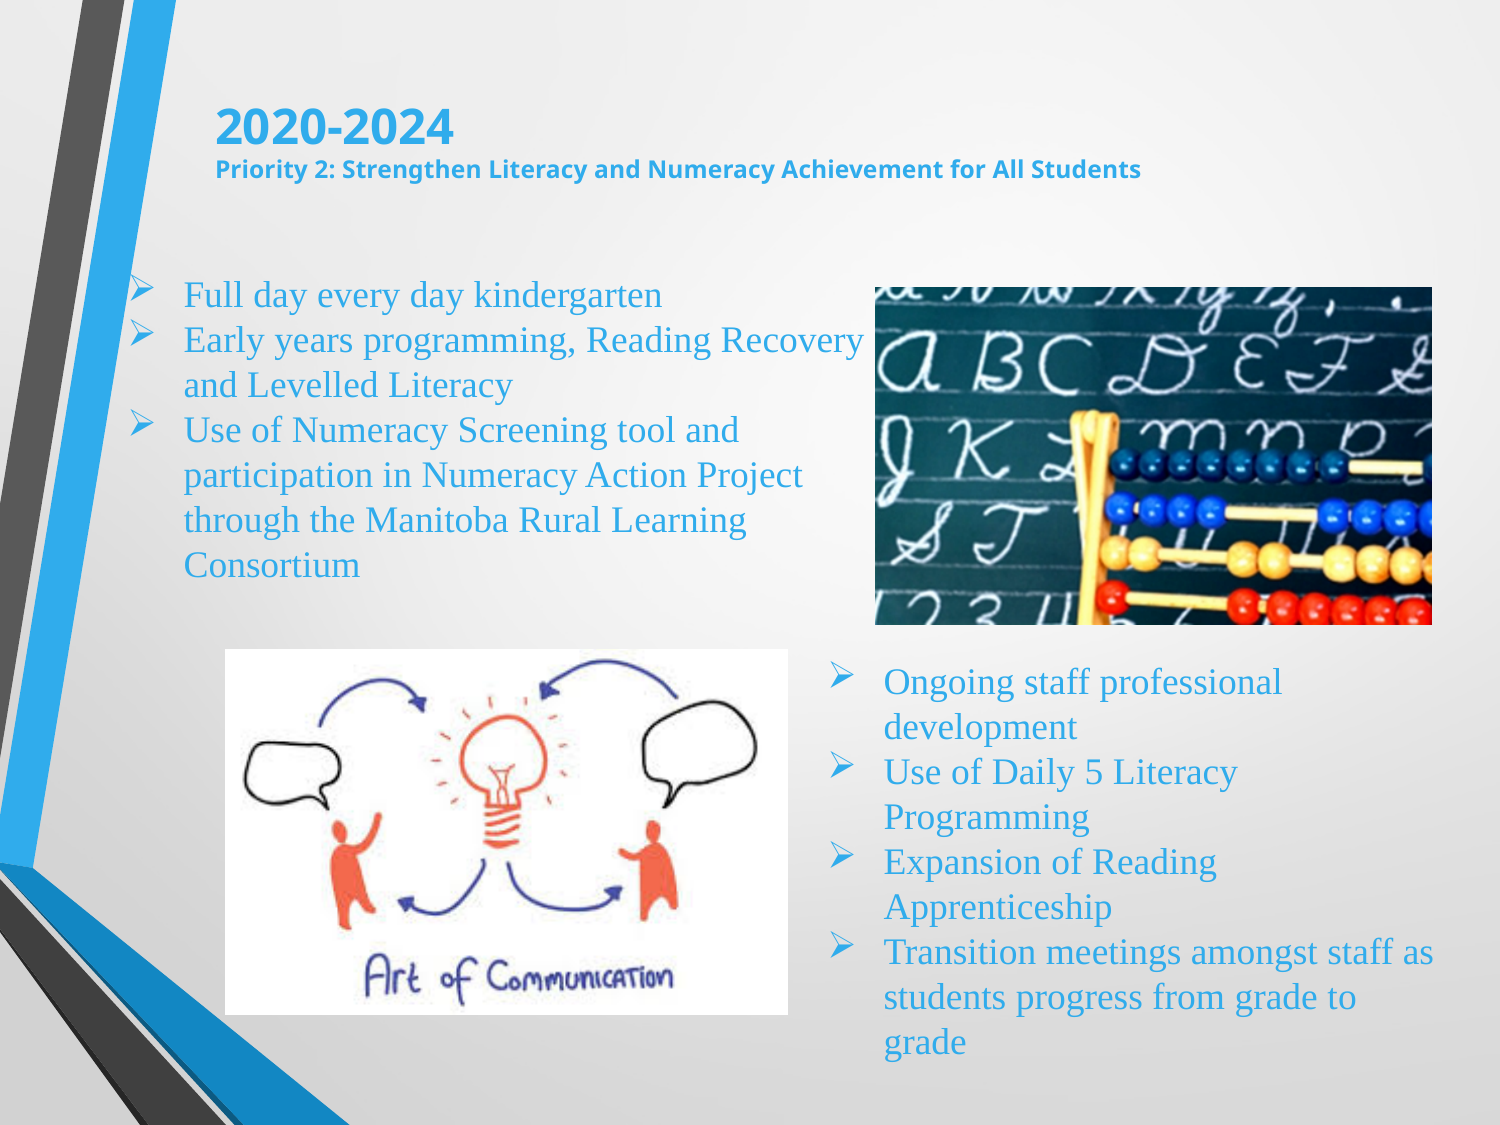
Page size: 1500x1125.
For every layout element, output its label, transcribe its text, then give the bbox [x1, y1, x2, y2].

text_box Ongoing staff professional development Use of Daily 5 Literacy Programming Expansion of Reading Apprenticeship Transition meetings amongst staff as students progress from grade to grade [812, 649, 1463, 1070]
title 2020-2024 Priority 2: Strengthen Literacy and Numeracy Achievement for All Students [200, 87, 1500, 250]
picture [224, 649, 788, 1016]
picture [875, 287, 1432, 626]
text_box Full day every day kindergarten Early years programming, Reading Recovery and Levelled Literacy Use of Numeracy Screening tool and participation in Numeracy Action Project through the Manitoba Rural Learning Consortium [112, 262, 900, 653]
